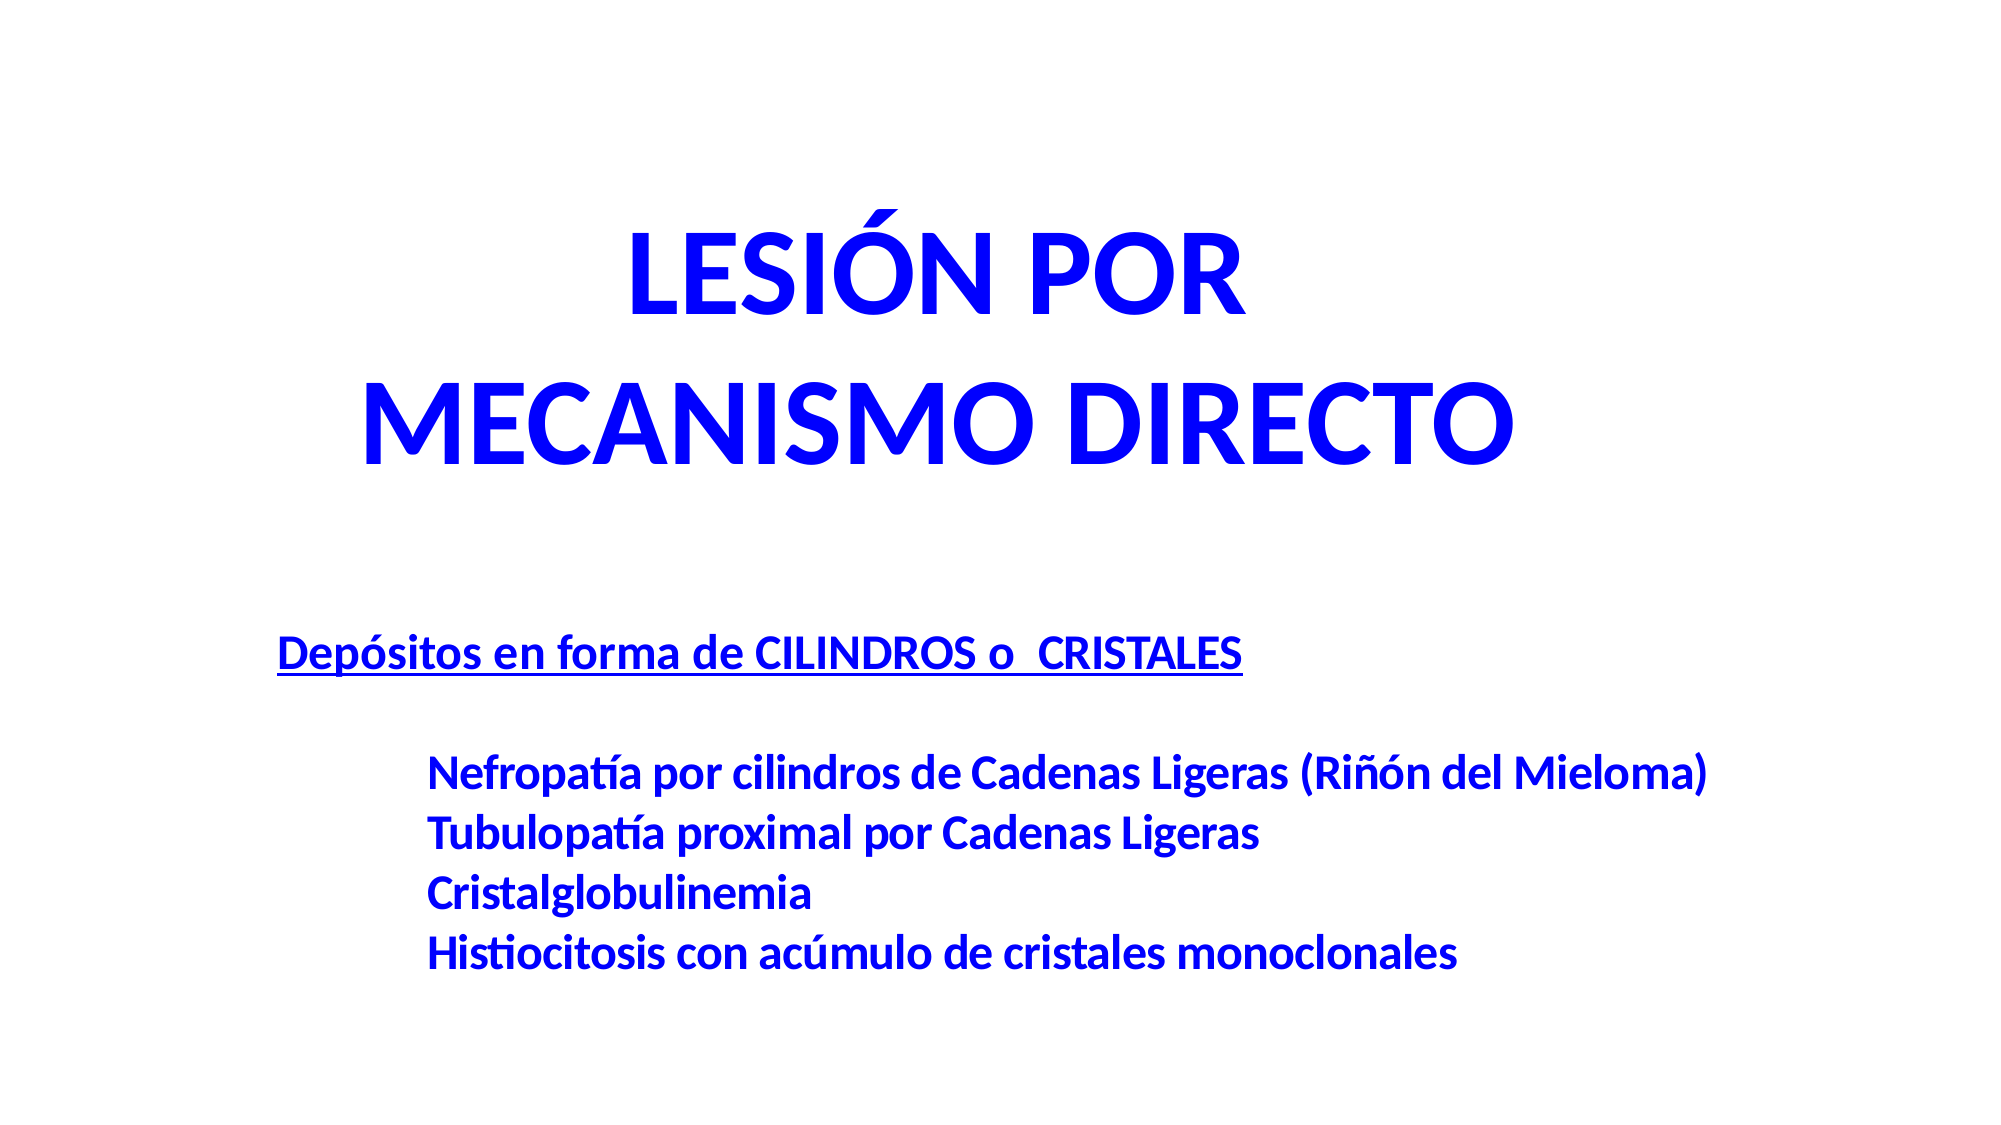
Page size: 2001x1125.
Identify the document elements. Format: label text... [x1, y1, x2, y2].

text_box Depósitos en forma de CILINDROS o CRISTALES Nefropatía por cilindros de Cadenas Ligeras (Riñón del Mieloma) Tubulopatía proximal por Cadenas Ligeras Cristalglobulinemia Histiocitosis con acúmulo de cristales monoclonales [262, 612, 1738, 988]
text_box LESIÓN POR MECANISMO DIRECTO [299, 187, 1573, 490]
